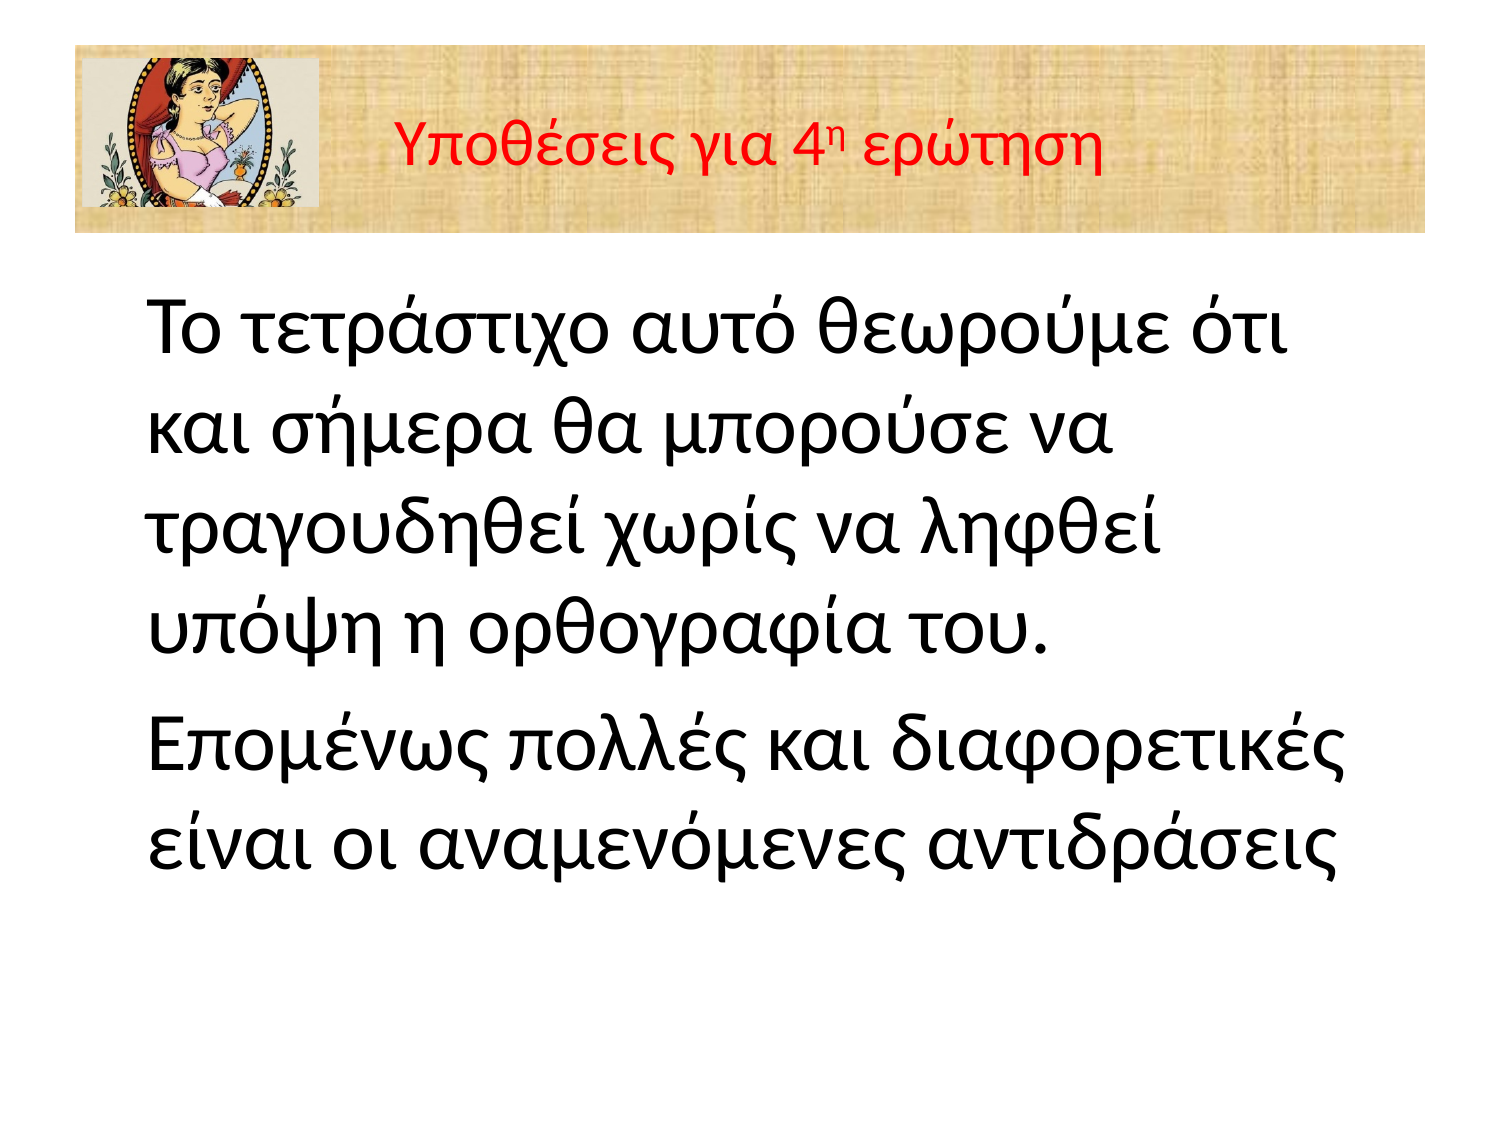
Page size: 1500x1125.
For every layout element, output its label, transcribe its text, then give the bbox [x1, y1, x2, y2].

title Υποθέσεις για 4η ερώτηση [75, 45, 1425, 233]
list Το τετράστιχο αυτό θεωρούμε ότι και σήμερα θα μπορούσε να τραγουδηθεί χωρίς να ληφθεί υπόψη η ορθογραφία του. Επομένως πολλές και διαφορετικές είναι οι αναμενόμενες αντιδράσεις [75, 262, 1425, 1005]
picture [81, 58, 319, 207]
